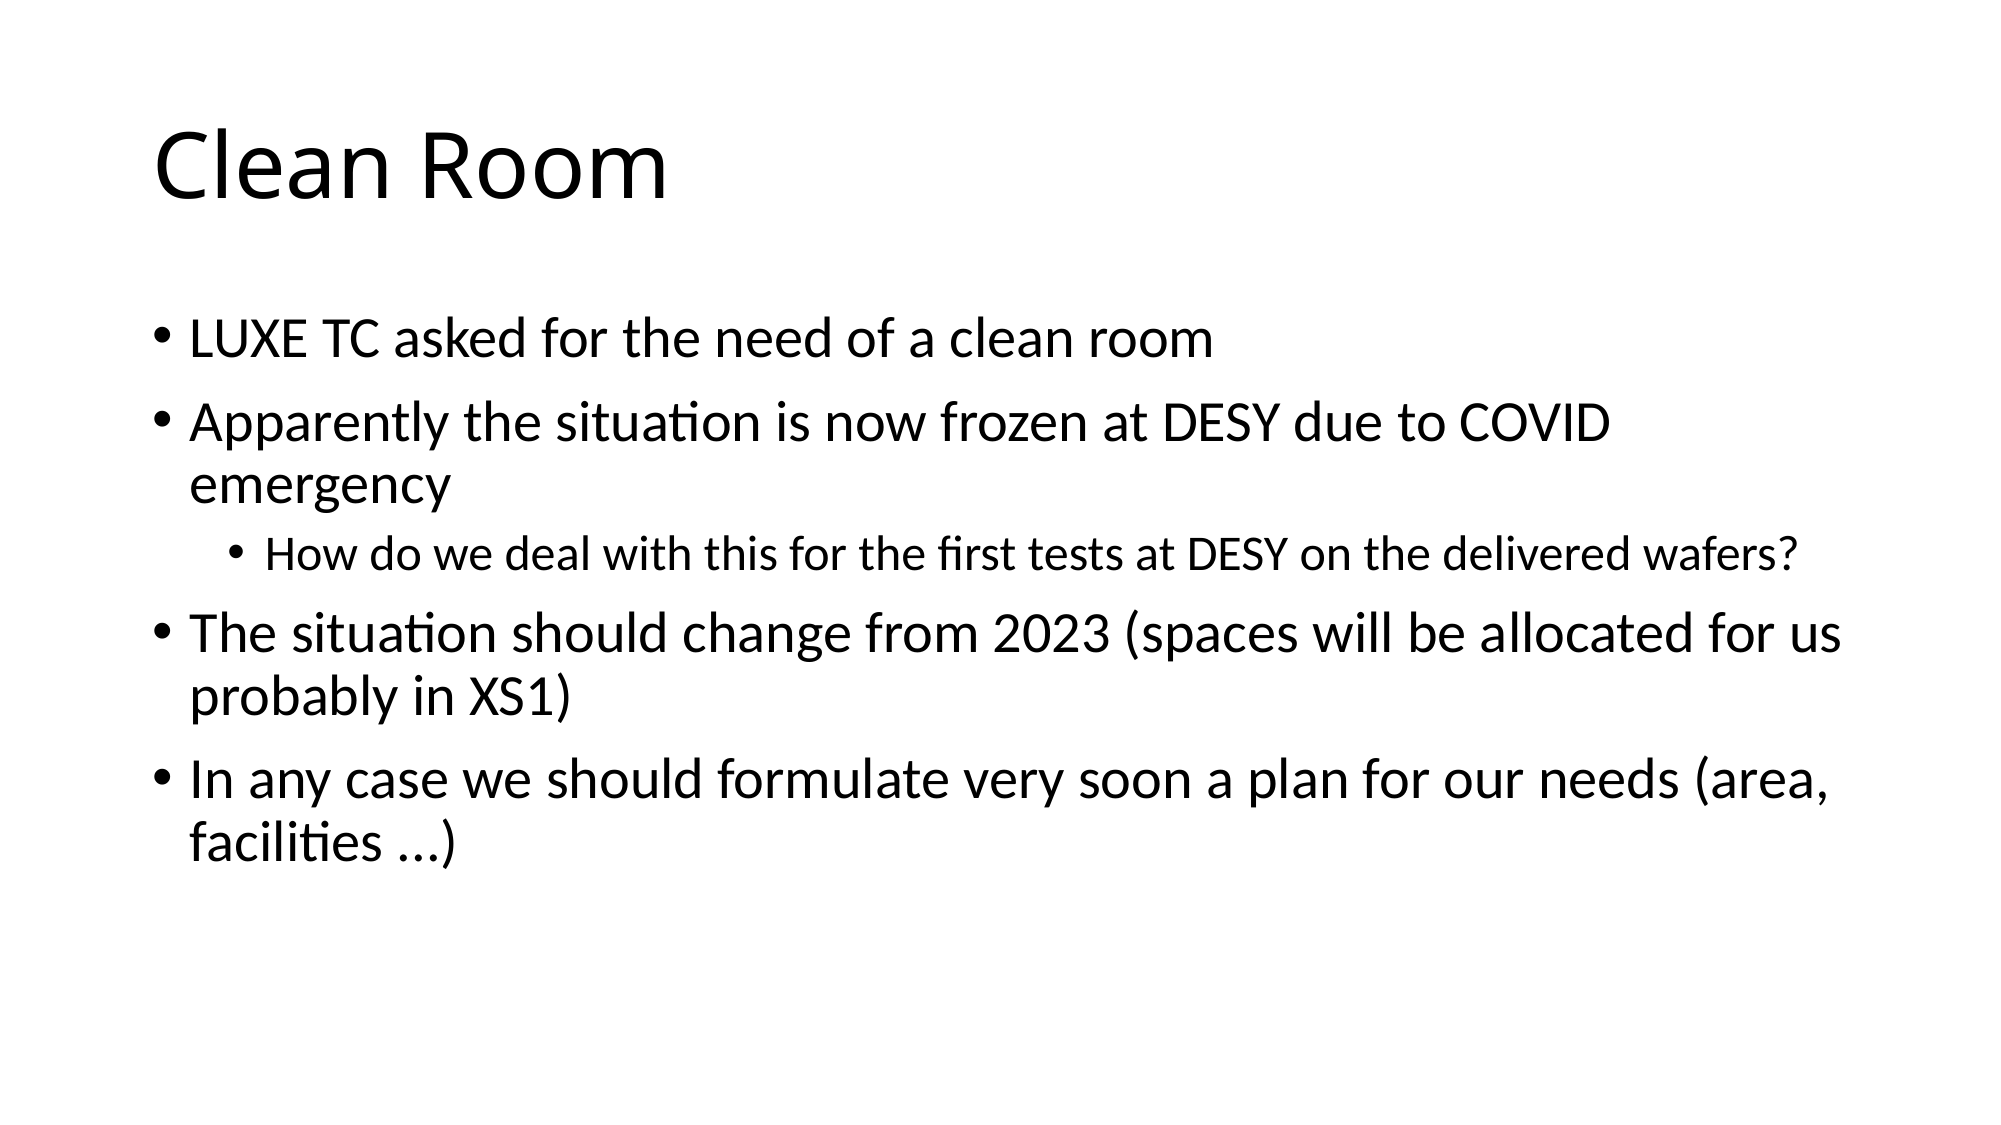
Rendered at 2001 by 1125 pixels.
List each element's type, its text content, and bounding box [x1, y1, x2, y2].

list LUXE TC asked for the need of a clean room Apparently the situation is now frozen at DESY due to COVID emergency How do we deal with this for the first tests at DESY on the delivered wafers? The situation should change from 2023 (spaces will be allocated for us probably in XS1) In any case we should formulate very soon a plan for our needs (area, facilities ...) [137, 299, 1863, 1014]
title Clean Room [137, 59, 1863, 278]
